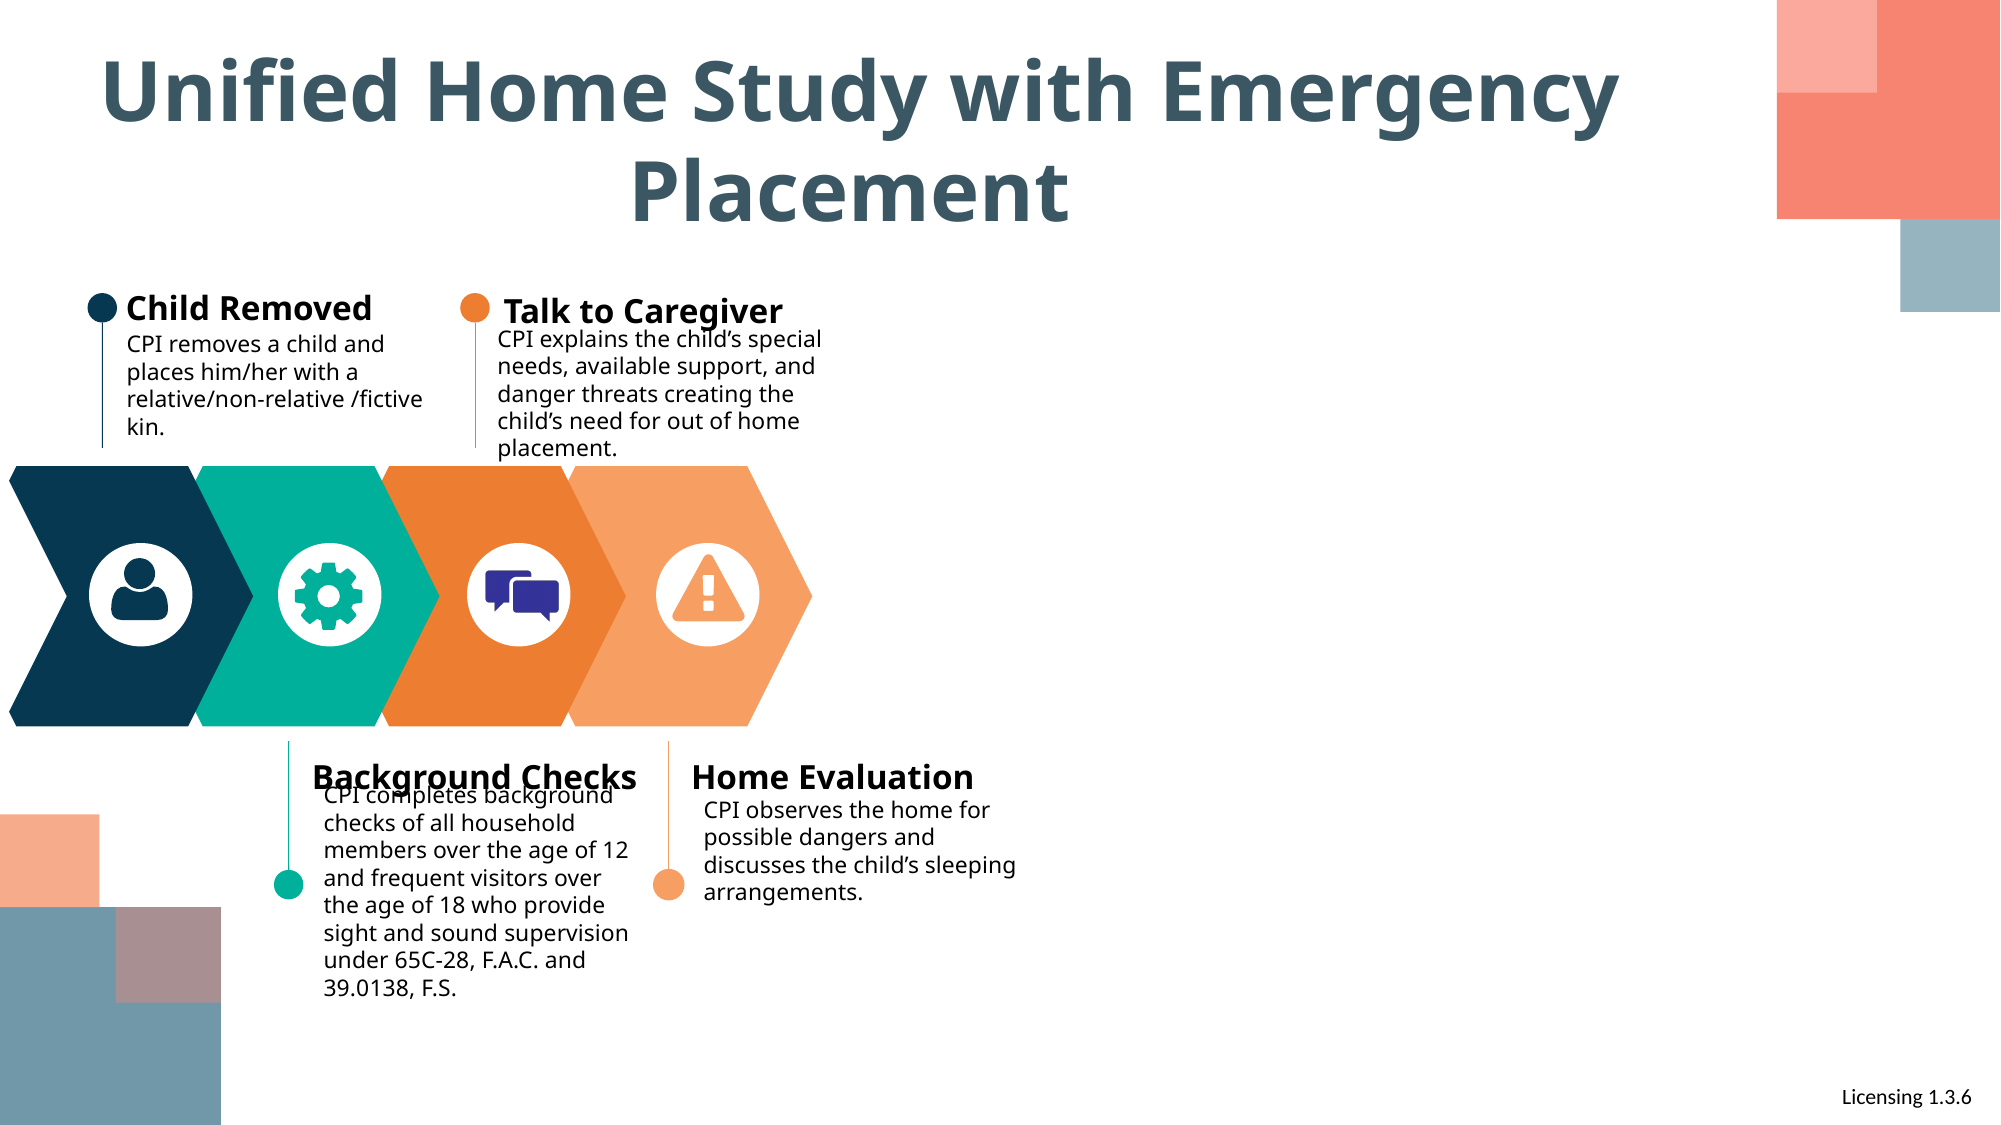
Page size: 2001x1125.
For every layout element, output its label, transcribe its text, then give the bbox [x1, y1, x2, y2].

text_box [7, 465, 255, 728]
text_box Talk to Caregiver [503, 282, 806, 316]
text_box [382, 465, 628, 728]
text_box [566, 571, 572, 619]
text_box [491, 640, 546, 648]
text_box Child Removed [125, 279, 453, 334]
text_box [487, 541, 550, 552]
text_box CPI completes background checks of all household members over the age of 12 and frequent visitors over the age of 18 who provide sight and sound supervision under 65C-28, F.A.C. and 39.0138, F.S. [323, 773, 634, 1009]
text_box Background Checks [311, 748, 666, 804]
text_box [671, 553, 746, 623]
text_box Licensing 1.3.6 [1827, 1074, 2000, 1125]
text_box [86, 291, 119, 324]
text_box CPI removes a child and places him/her with a relative/non-relative /fictive kin. [126, 322, 453, 448]
picture [478, 552, 566, 640]
text_box [652, 868, 685, 901]
text_box [87, 541, 194, 648]
text_box [110, 557, 170, 622]
text_box [568, 469, 814, 728]
text_box [272, 868, 305, 901]
text_box [459, 291, 491, 324]
text_box CPI explains the child’s special needs, available support, and danger threats creating the child’s need for out of home placement. [497, 316, 841, 469]
text_box [655, 541, 761, 648]
text_box [196, 465, 441, 728]
text_box [293, 561, 364, 631]
text_box [466, 561, 478, 629]
text_box [276, 541, 383, 648]
text_box Home Evaluation [690, 748, 1031, 804]
text_box CPI observes the home for possible dangers and discusses the child’s sleeping arrangements. [703, 787, 1042, 913]
title Unified Home Study with Emergency Placement [24, 87, 1697, 190]
